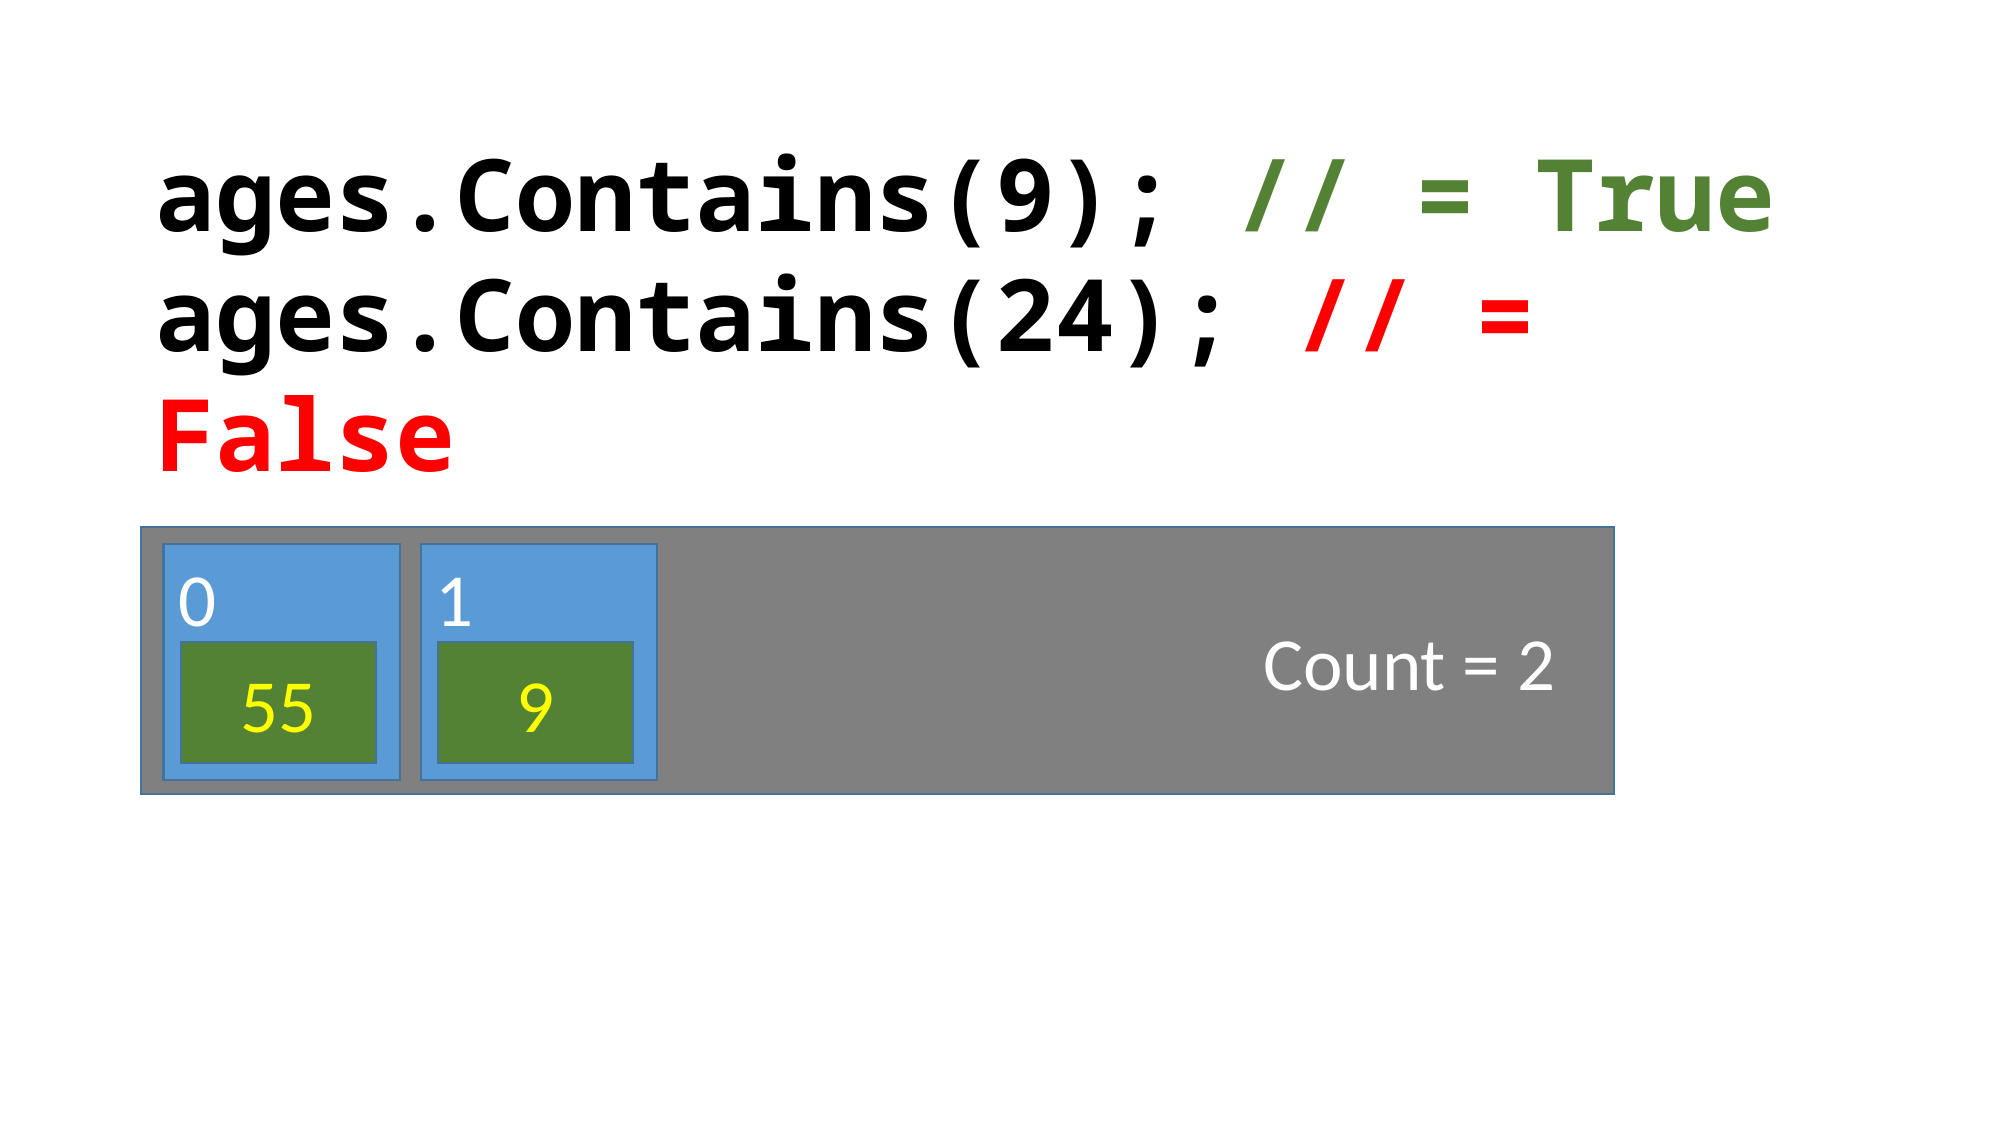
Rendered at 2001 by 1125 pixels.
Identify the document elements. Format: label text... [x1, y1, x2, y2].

text_box 55 [180, 641, 377, 764]
text_box 0 [162, 543, 401, 781]
text_box 9 [437, 641, 634, 764]
text_box ages.Contains(9); // = True ages.Contains(24); // = False [141, 123, 1836, 499]
text_box Count = 2 [140, 526, 1615, 795]
text_box 1 [420, 543, 658, 781]
